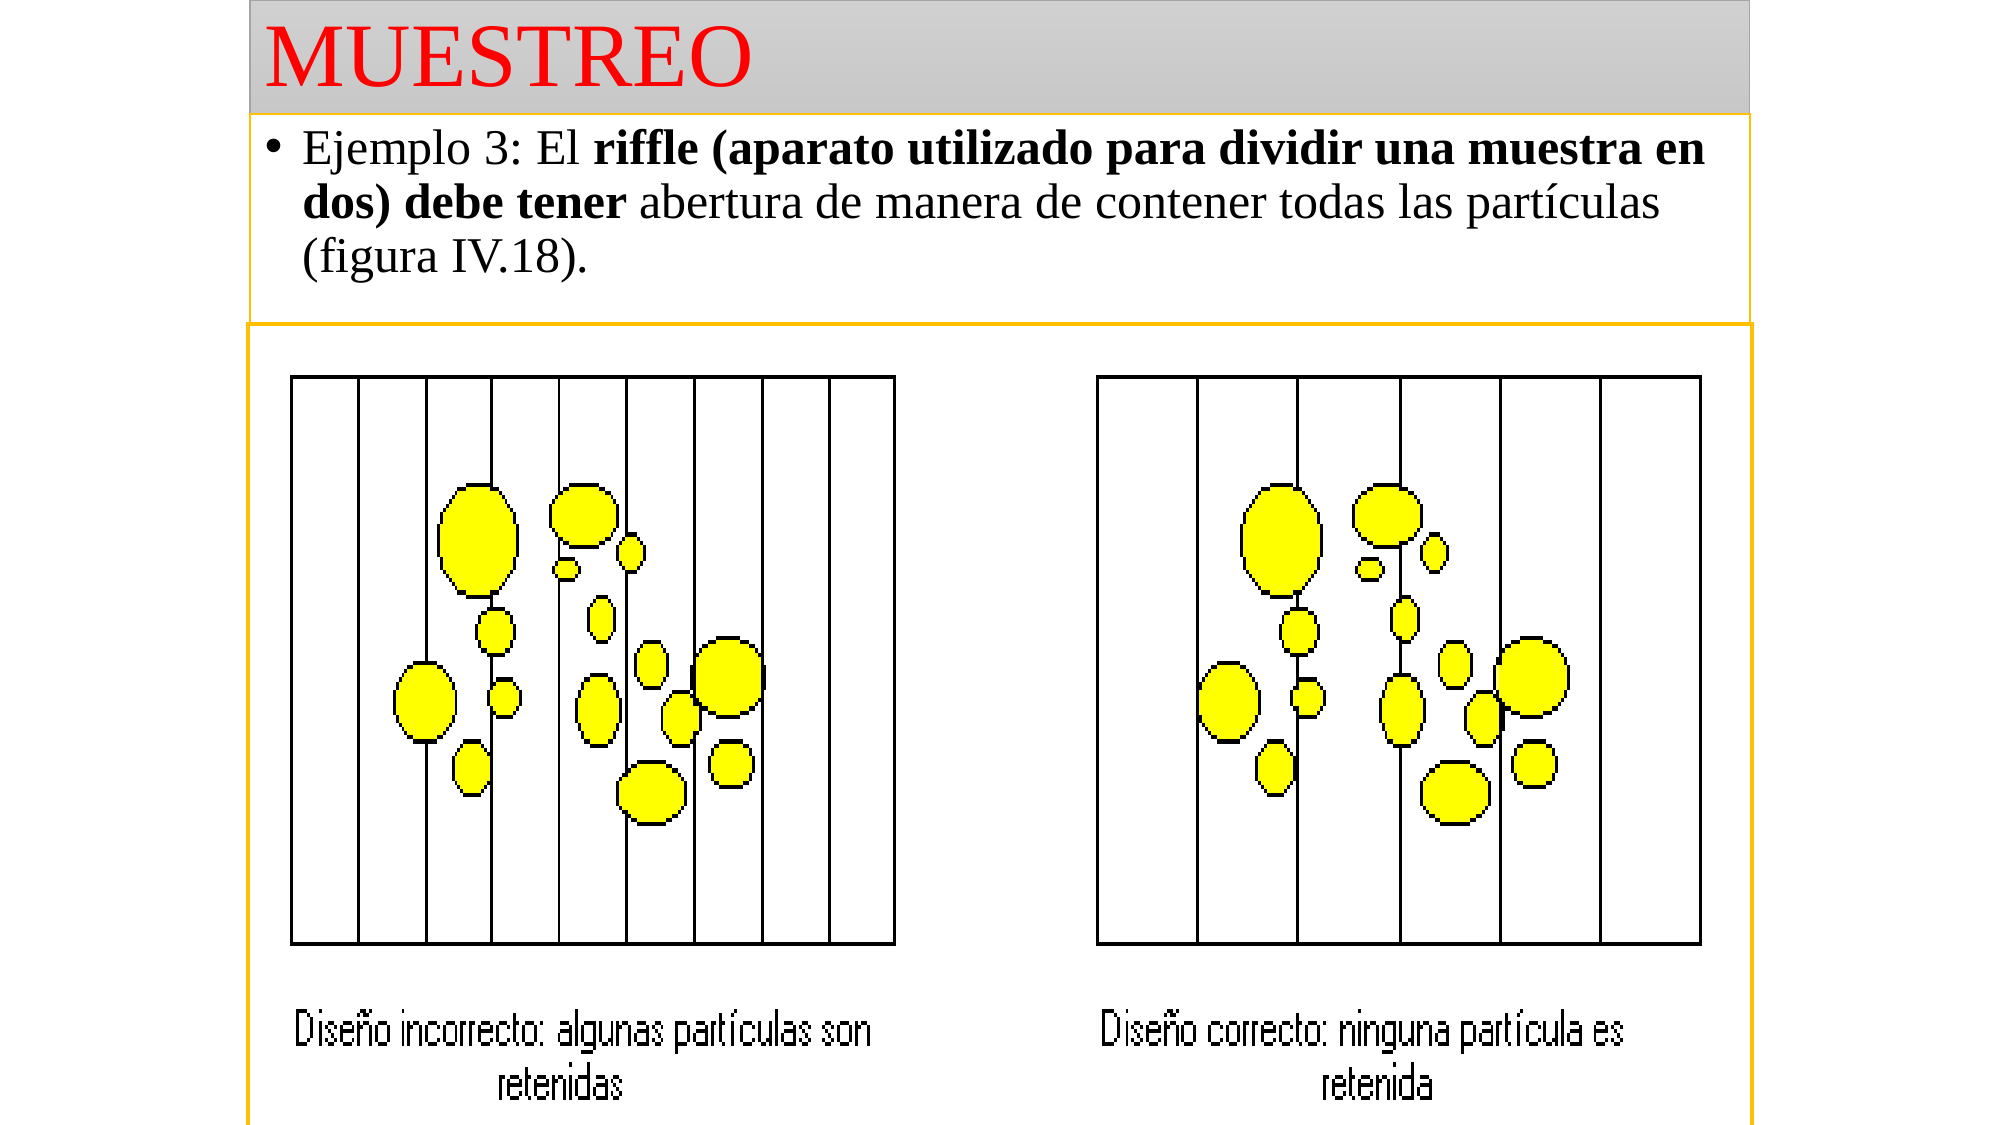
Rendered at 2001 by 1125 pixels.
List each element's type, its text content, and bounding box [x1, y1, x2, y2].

list Ejemplo 3: El riffle (aparato utilizado para dividir una muestra en dos) debe tener abertura de manera de contener todas las partículas (figura IV.18). [249, 113, 1751, 322]
picture [249, 326, 1750, 1125]
title MUESTREO [249, 0, 1750, 113]
